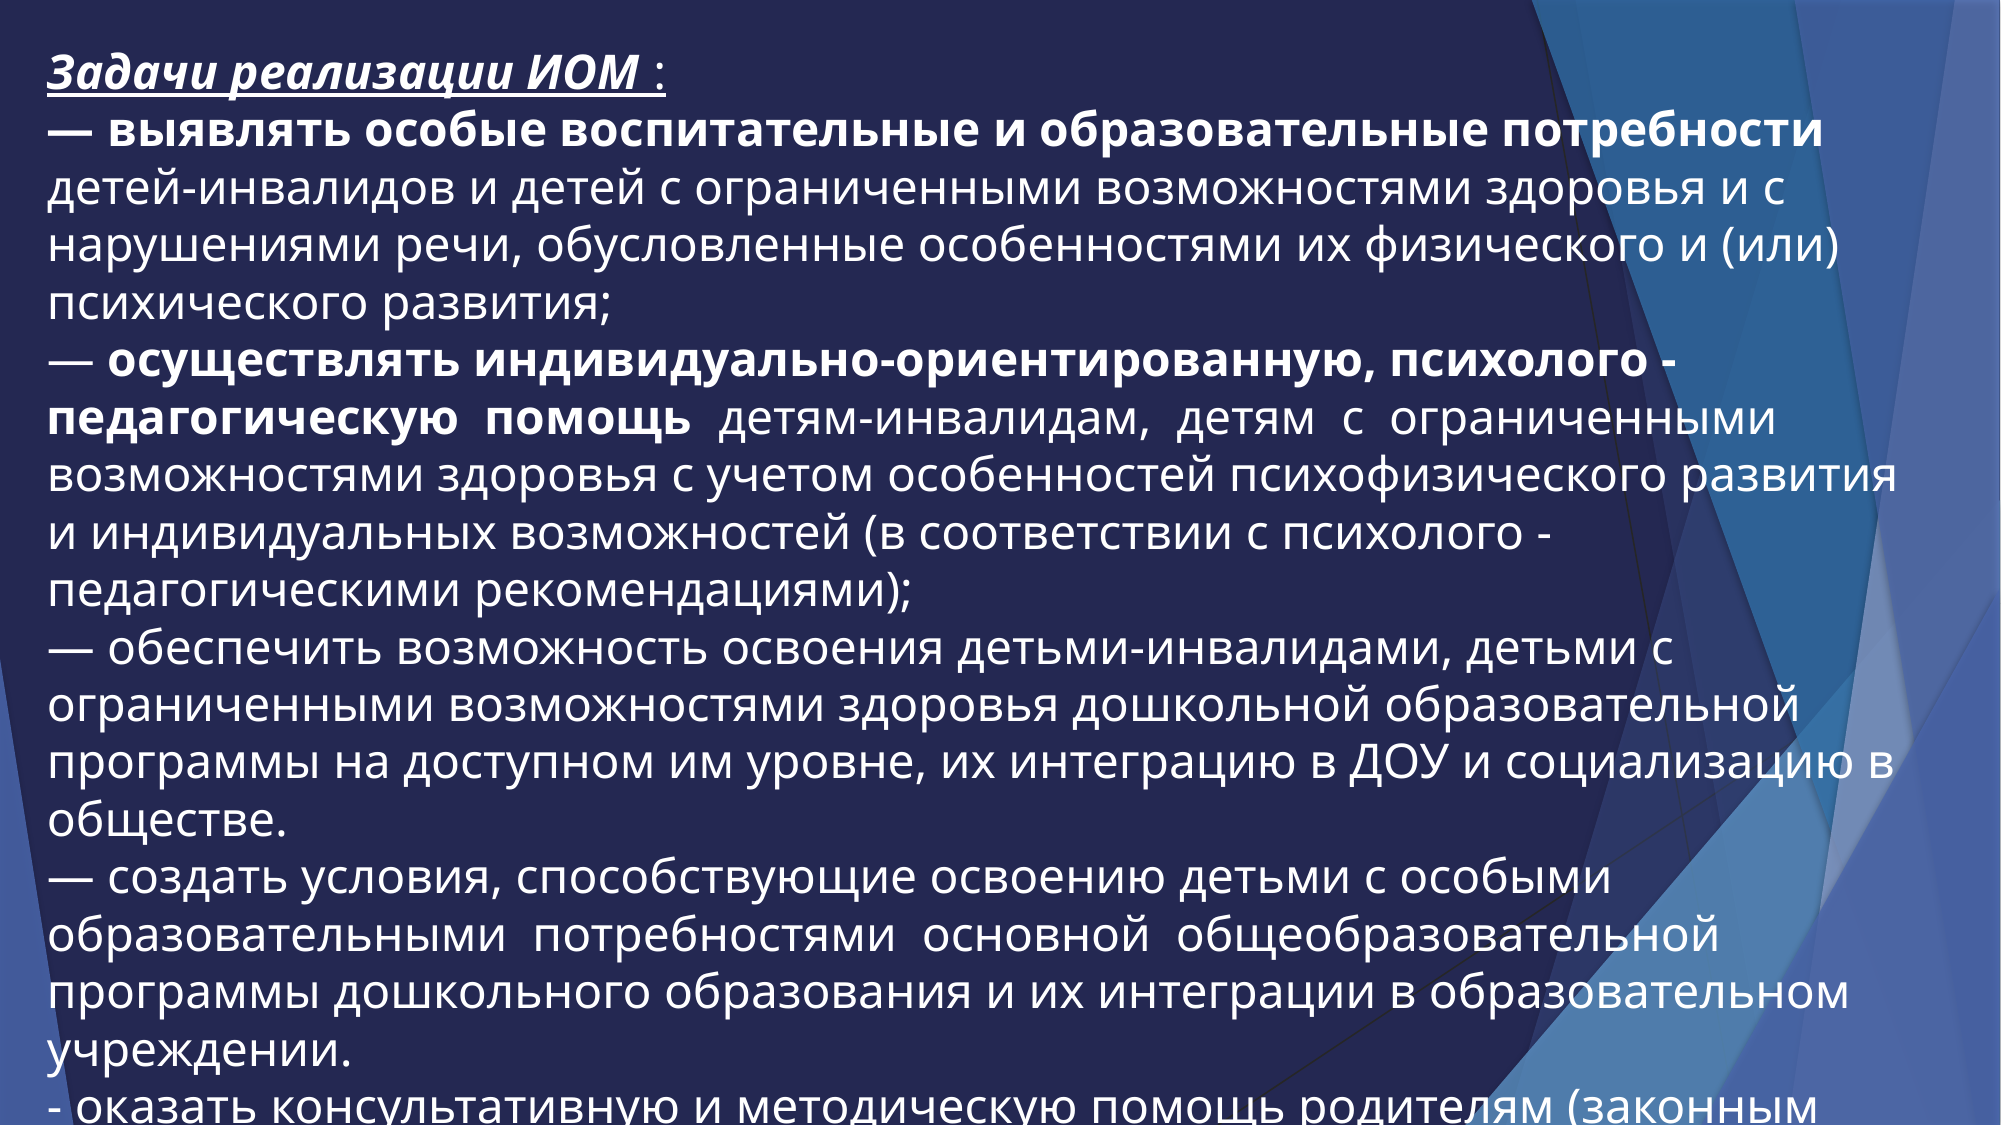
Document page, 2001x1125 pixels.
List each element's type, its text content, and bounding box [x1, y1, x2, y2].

title Задачи реализации ИОМ : — выявлять особые воспитательные и образовательные потребности детей-инвалидов и детей с ограниченными возможностями здоровья и с нарушениями речи, обусловленные особенностями их физического и (или) психического развития; — осуществлять индивидуально-ориентированную, психолого -педагогическую помощь детям-инвалидам, детям с ограниченными возможностями здоровья с учетом особенностей психофизического развития и индивидуальных возможностей (в соответствии с психолого -педагогическими рекомендациями); — обеспечить возможность освоения детьми-инвалидами, детьми с ограниченными возможностями здоровья дошкольной образовательной программы на доступном им уровне, их интеграцию в ДОУ и социализацию в обществе. — создать условия, способствующие освоению детьми с особыми образовательными потребностями основной общеобразовательной программы дошкольного образования и их интеграции в образовательном учреждении. - оказать консультативную и методическую помощь родителям (законным представителям) детей с особыми образовательными потребностями по медицинским, социальным, правовым и другим вопросам. [31, 34, 1953, 1125]
